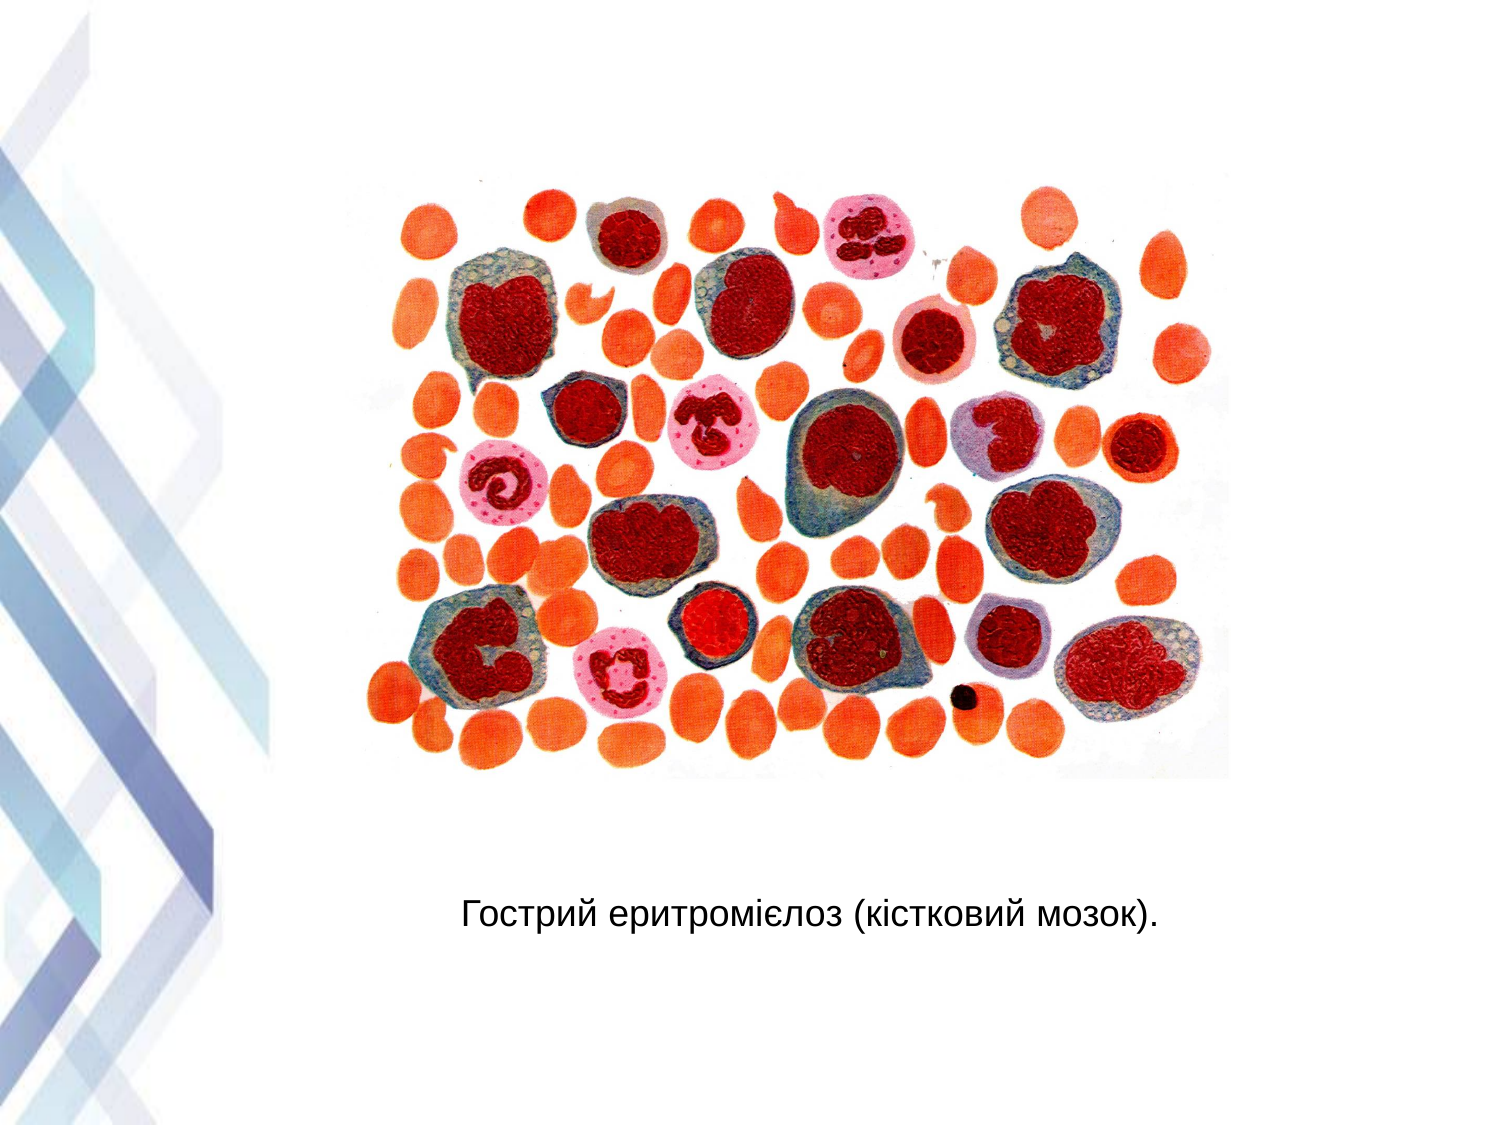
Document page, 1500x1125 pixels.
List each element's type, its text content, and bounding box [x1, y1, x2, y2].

picture [0, 0, 285, 1125]
picture [328, 159, 1244, 792]
text_box Гострий еритромієлоз (кістковий мозок). [372, 881, 1248, 941]
